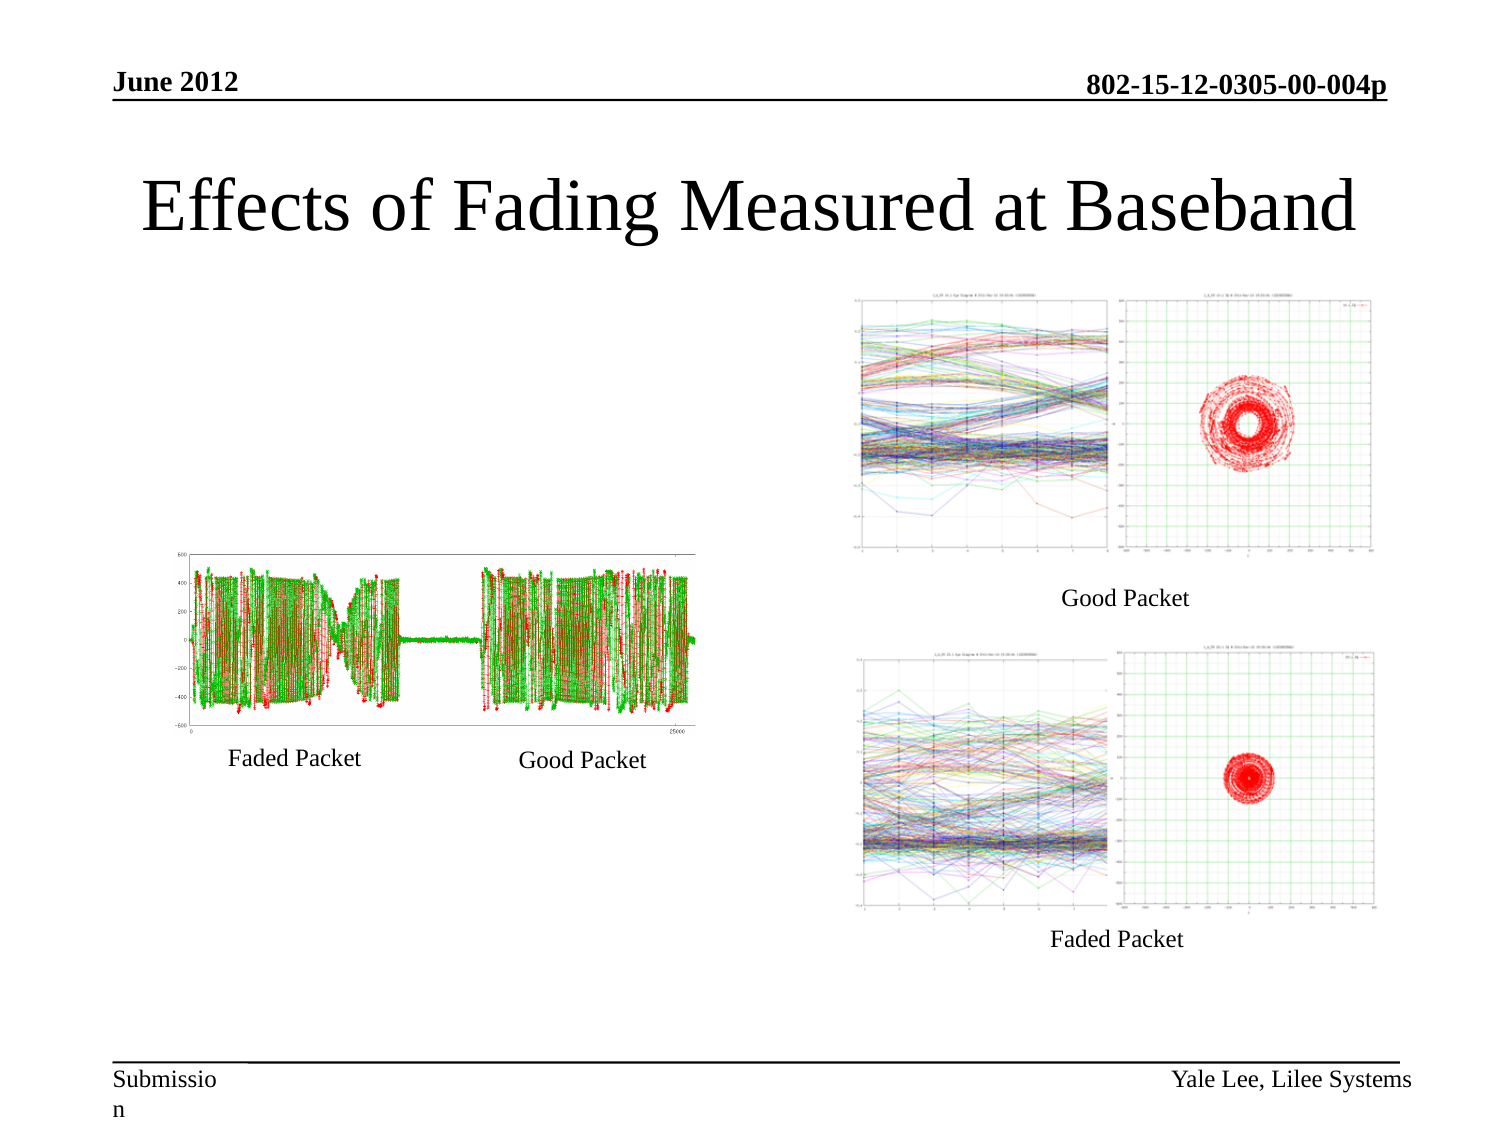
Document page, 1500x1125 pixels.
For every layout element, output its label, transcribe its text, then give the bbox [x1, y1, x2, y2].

text_box Good Packet [1046, 574, 1205, 619]
text_box Faded Packet [213, 744, 377, 779]
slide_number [112, 62, 376, 98]
picture [170, 549, 697, 735]
footer Yale Lee, Lilee Systems [899, 1061, 1413, 1093]
text_box Good Packet [503, 744, 662, 782]
text_box Faded Packet [1035, 925, 1199, 961]
picture [849, 643, 1385, 916]
picture [849, 287, 1385, 560]
title Effects of Fading Measured at Baseband [112, 112, 1388, 288]
